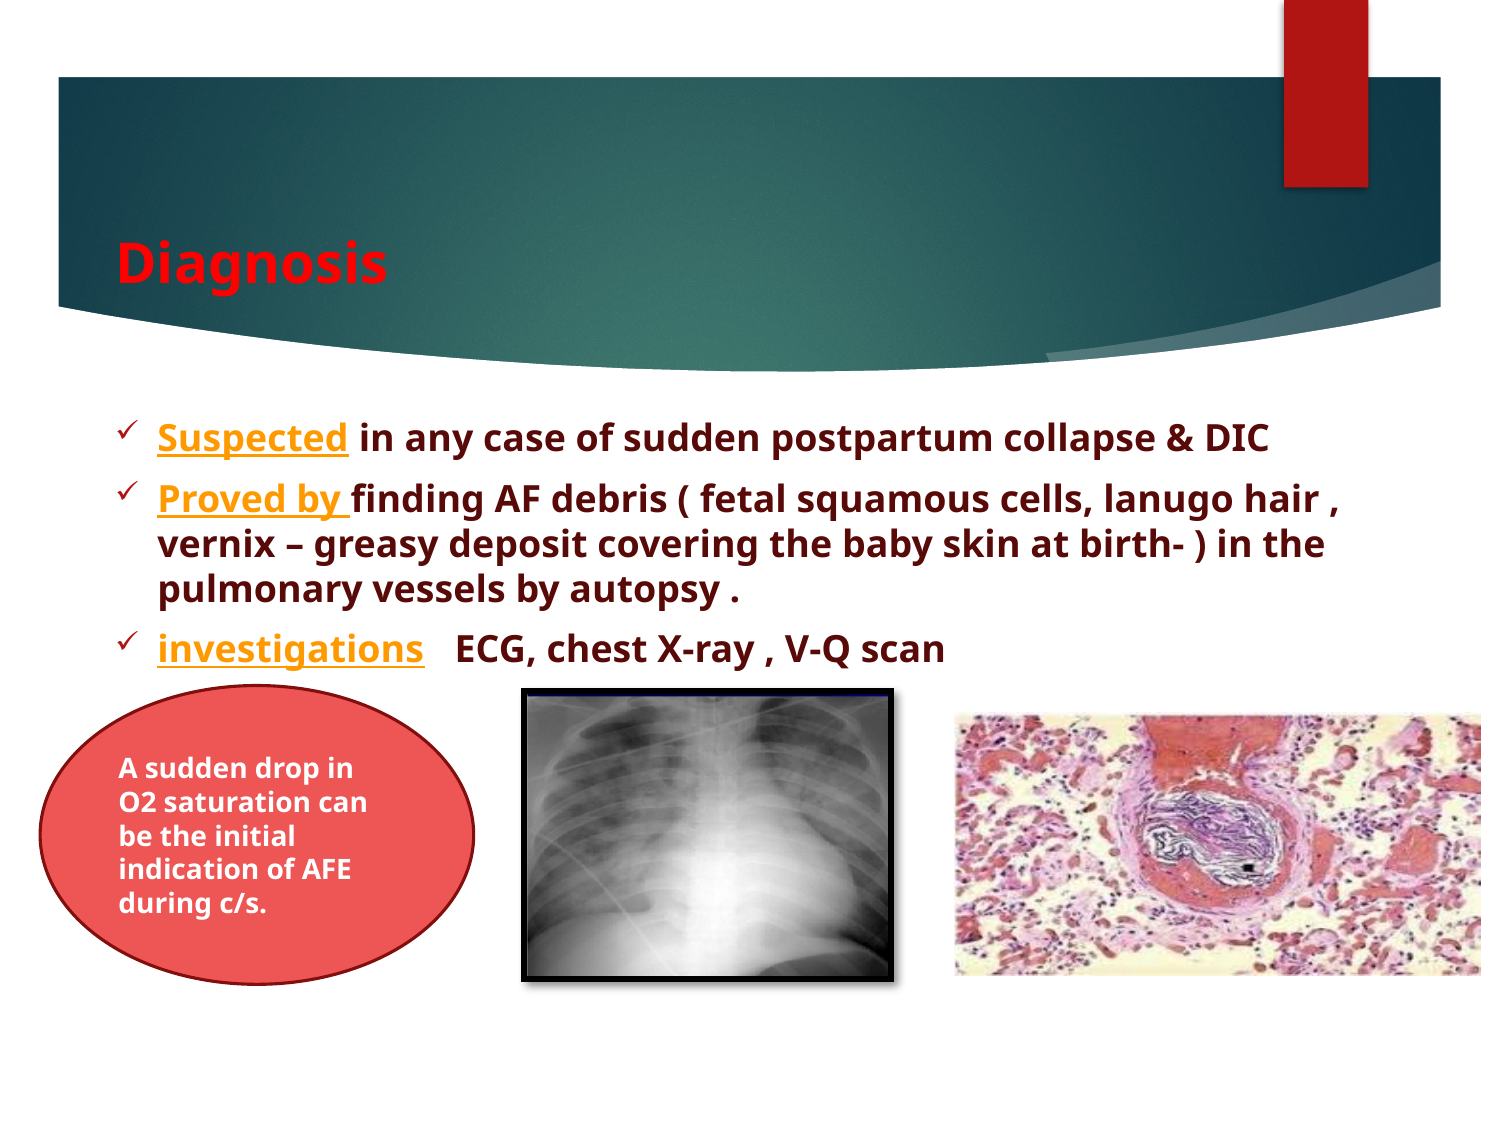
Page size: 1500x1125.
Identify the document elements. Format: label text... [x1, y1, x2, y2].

text_box A sudden drop in O2 saturation can be the initial indication of AFE during c/s. [38, 683, 476, 986]
picture [527, 694, 889, 976]
list Suspected in any case of sudden postpartum collapse & DIC Proved by finding AF debris ( fetal squamous cells, lanugo hair , vernix – greasy deposit covering the baby skin at birth- ) in the pulmonary vessels by autopsy . investigations : ECG, chest X-ray , V-Q scan [100, 406, 1376, 904]
title Diagnosis [100, 177, 1316, 344]
picture [954, 712, 1481, 976]
